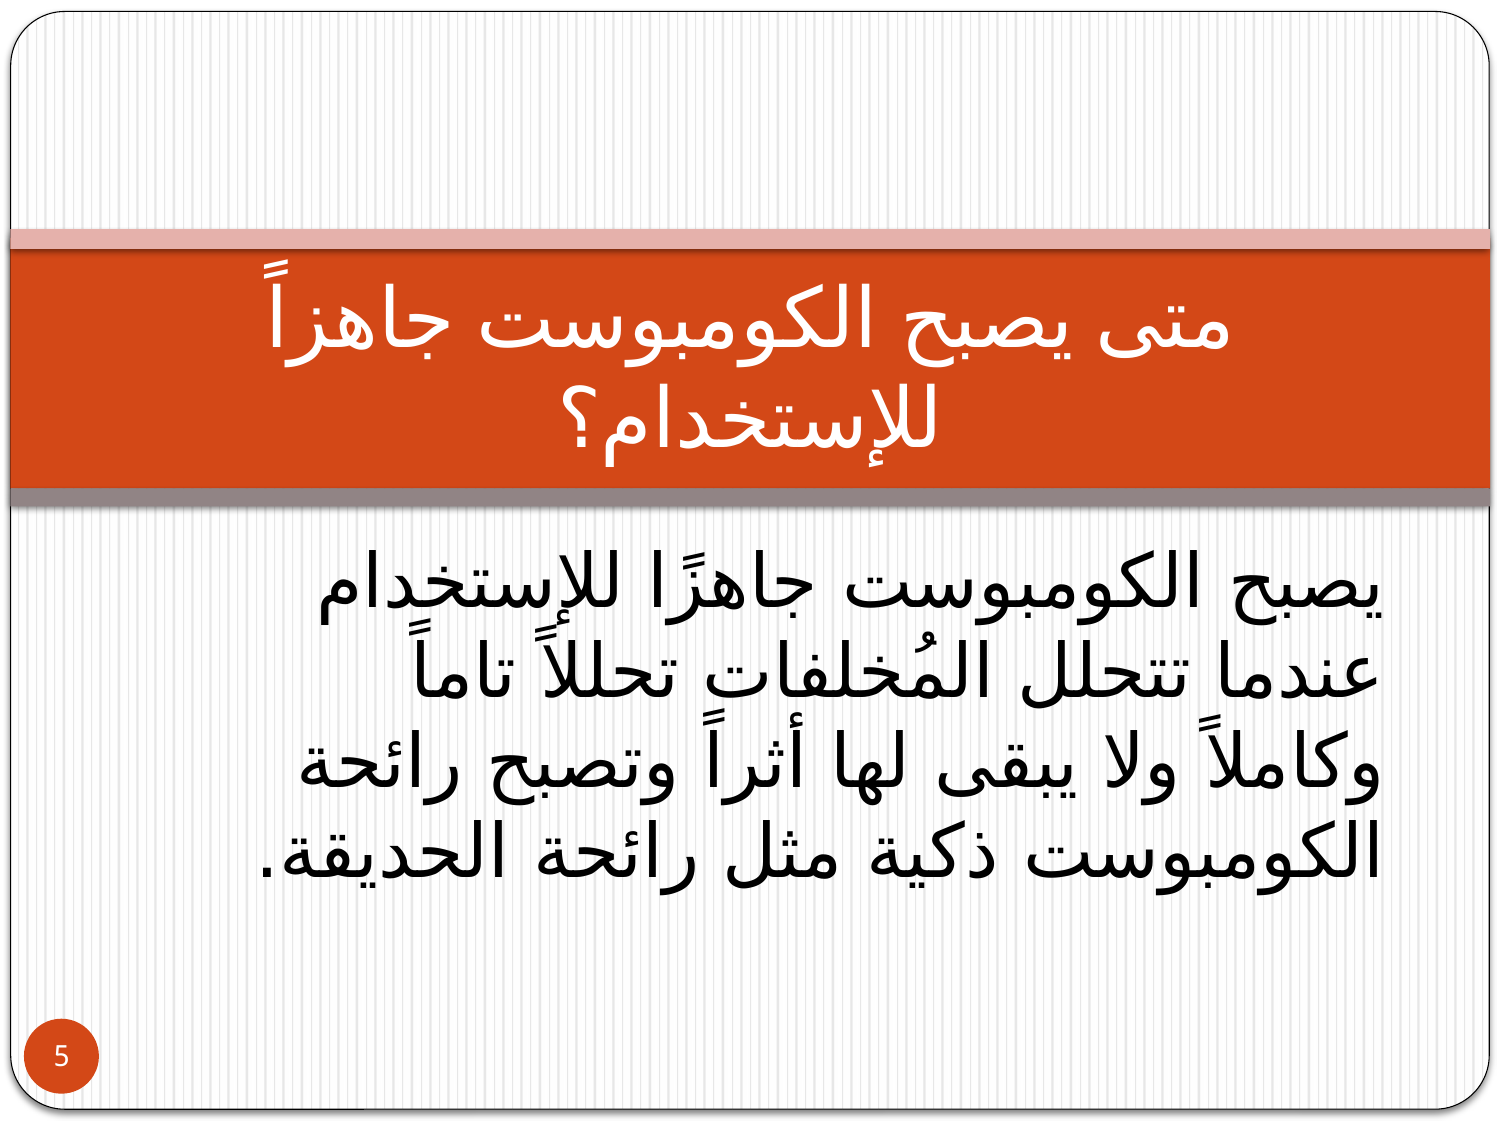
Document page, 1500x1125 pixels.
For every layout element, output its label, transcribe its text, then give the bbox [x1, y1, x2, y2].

title متى يصبح الكومبوست جاهزاً للإستخدام؟ [75, 247, 1425, 489]
subtitle يصبح الكومبوست جاهزًا للإستخدام عندما تتحلل المُخلفات تحللاً تاماً وكاملاً ولا يبقى لها أثراً وتصبح رائحة الكومبوست ذكية مثل رائحة الحديقة. [212, 525, 1400, 788]
slide_number 5 [23, 1018, 99, 1094]
